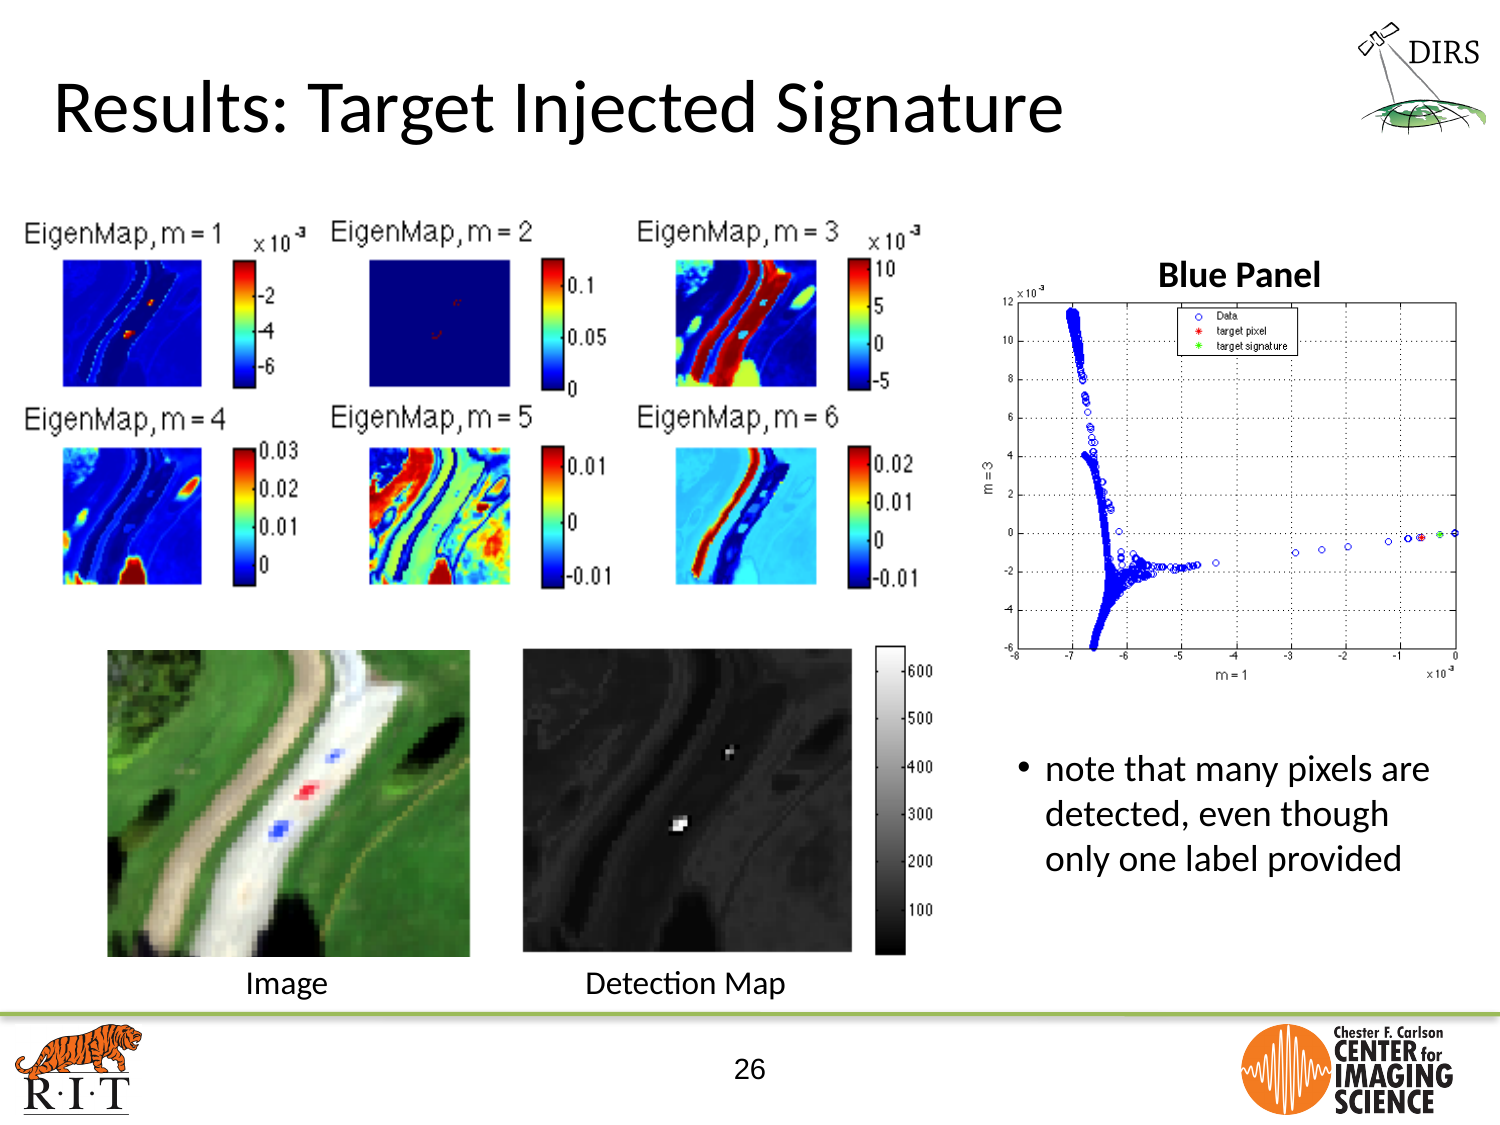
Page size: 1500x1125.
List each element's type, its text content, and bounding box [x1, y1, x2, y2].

picture [15, 1024, 142, 1115]
picture [17, 201, 934, 609]
title Results: Target Injected Signature [38, 22, 1360, 183]
picture [514, 638, 958, 961]
text_box Image [230, 965, 351, 1009]
picture [106, 649, 473, 957]
picture [974, 276, 1473, 683]
text_box note that many pixels are detected, even though only one label provided [1002, 736, 1478, 887]
text_box Blue Panel [1143, 242, 1337, 275]
slide_number 26 [685, 1043, 815, 1104]
text_box Detection Map [570, 969, 802, 1009]
picture [1241, 1024, 1455, 1115]
picture [1360, 22, 1486, 135]
